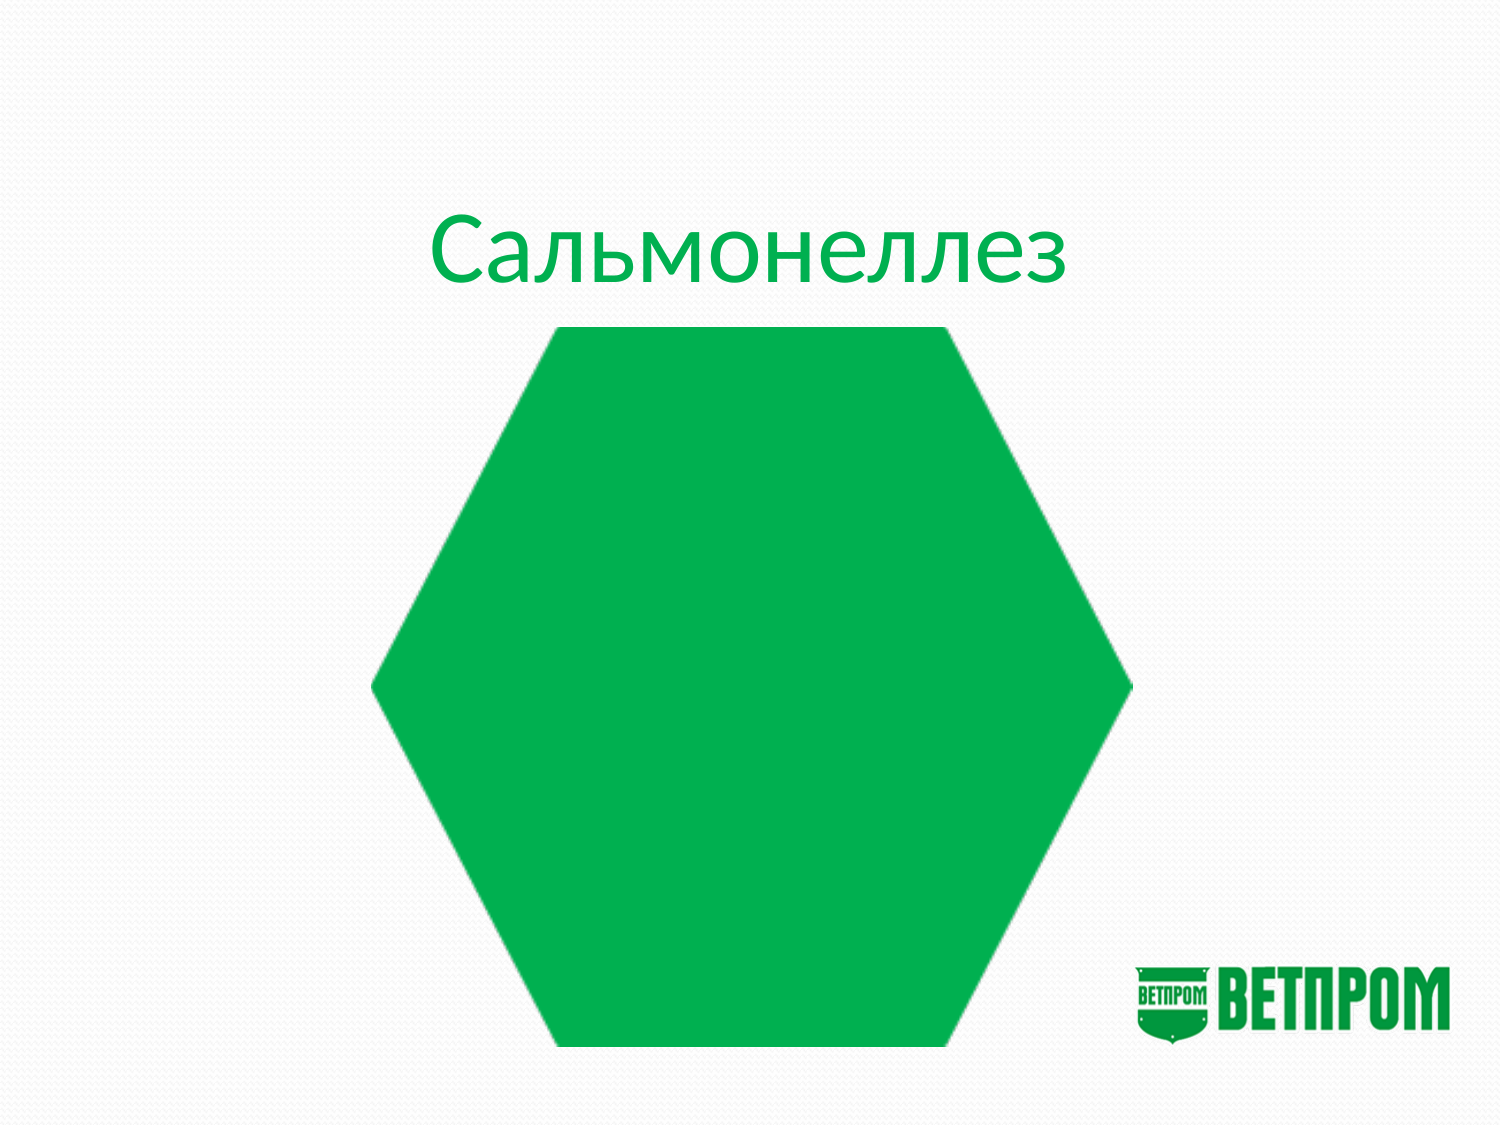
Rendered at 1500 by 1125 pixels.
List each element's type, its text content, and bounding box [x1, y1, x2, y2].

picture [1137, 963, 1452, 1048]
title Сальмонеллез [75, 115, 1425, 303]
picture [371, 327, 1134, 1048]
